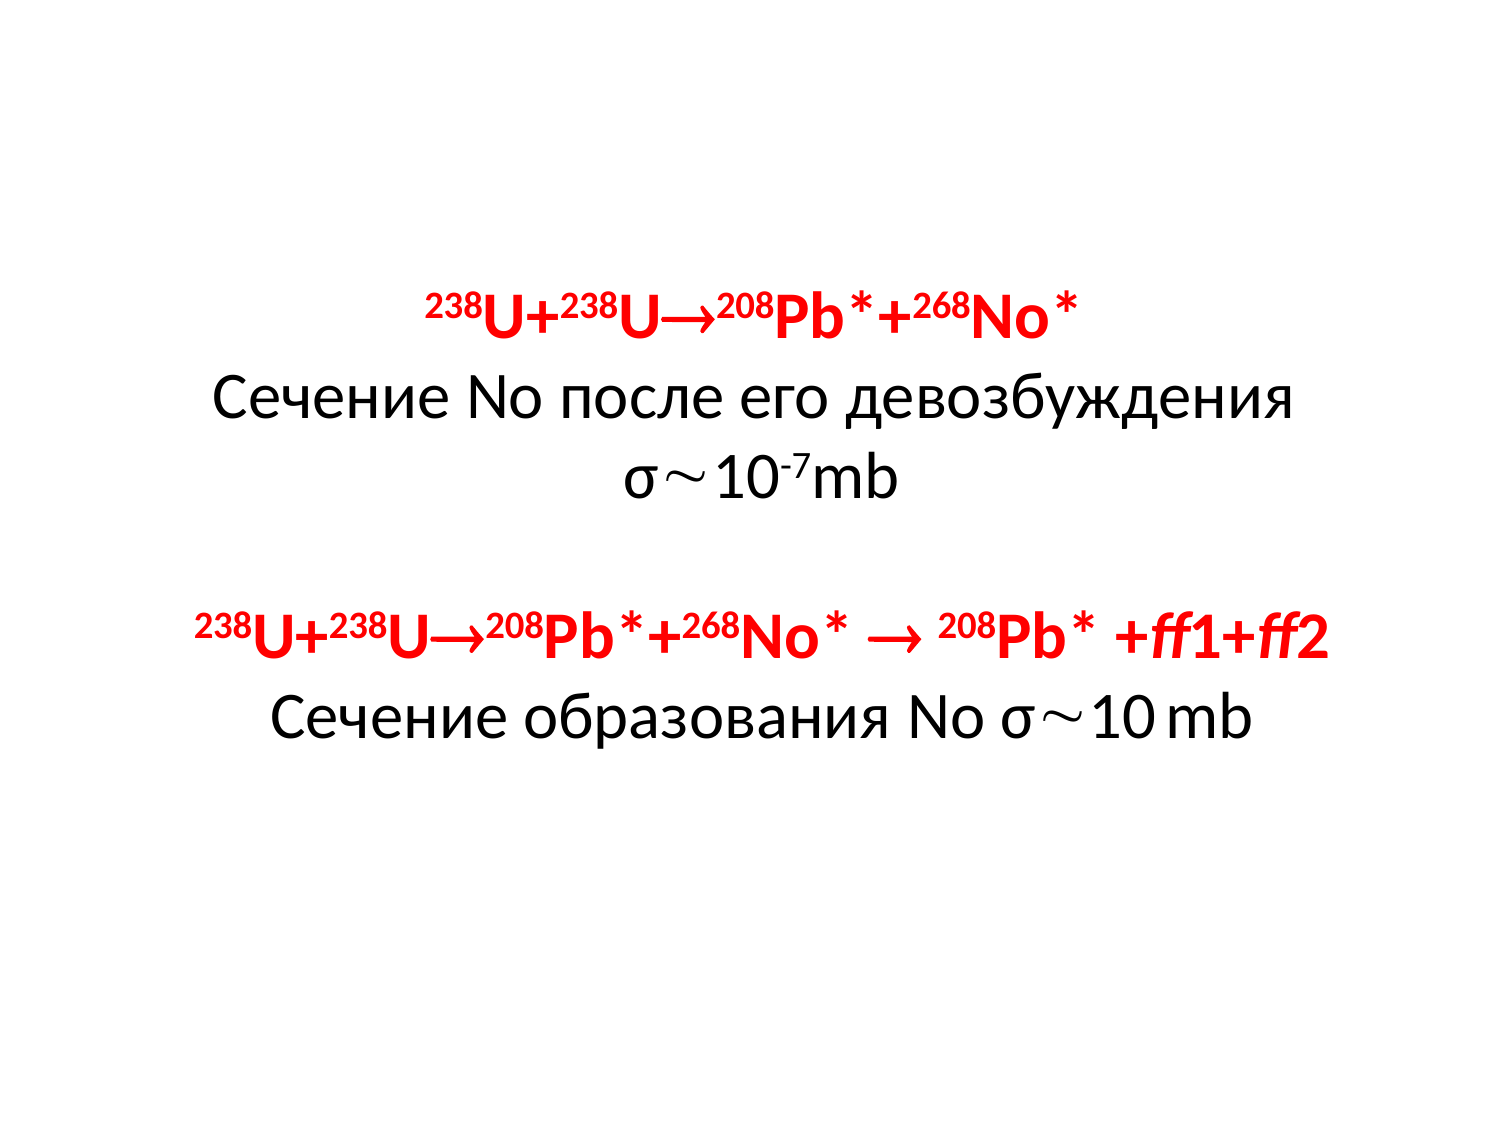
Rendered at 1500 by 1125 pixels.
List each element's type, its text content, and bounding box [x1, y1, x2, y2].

text_box 238U+238U208Pb*+268No* Сечение No после его девозбуждения σ10-7mb 238U+238U208Pb*+268No*  208Pb* +ff1+ff2 Сечение образования No σ10 mb [100, 184, 1424, 919]
